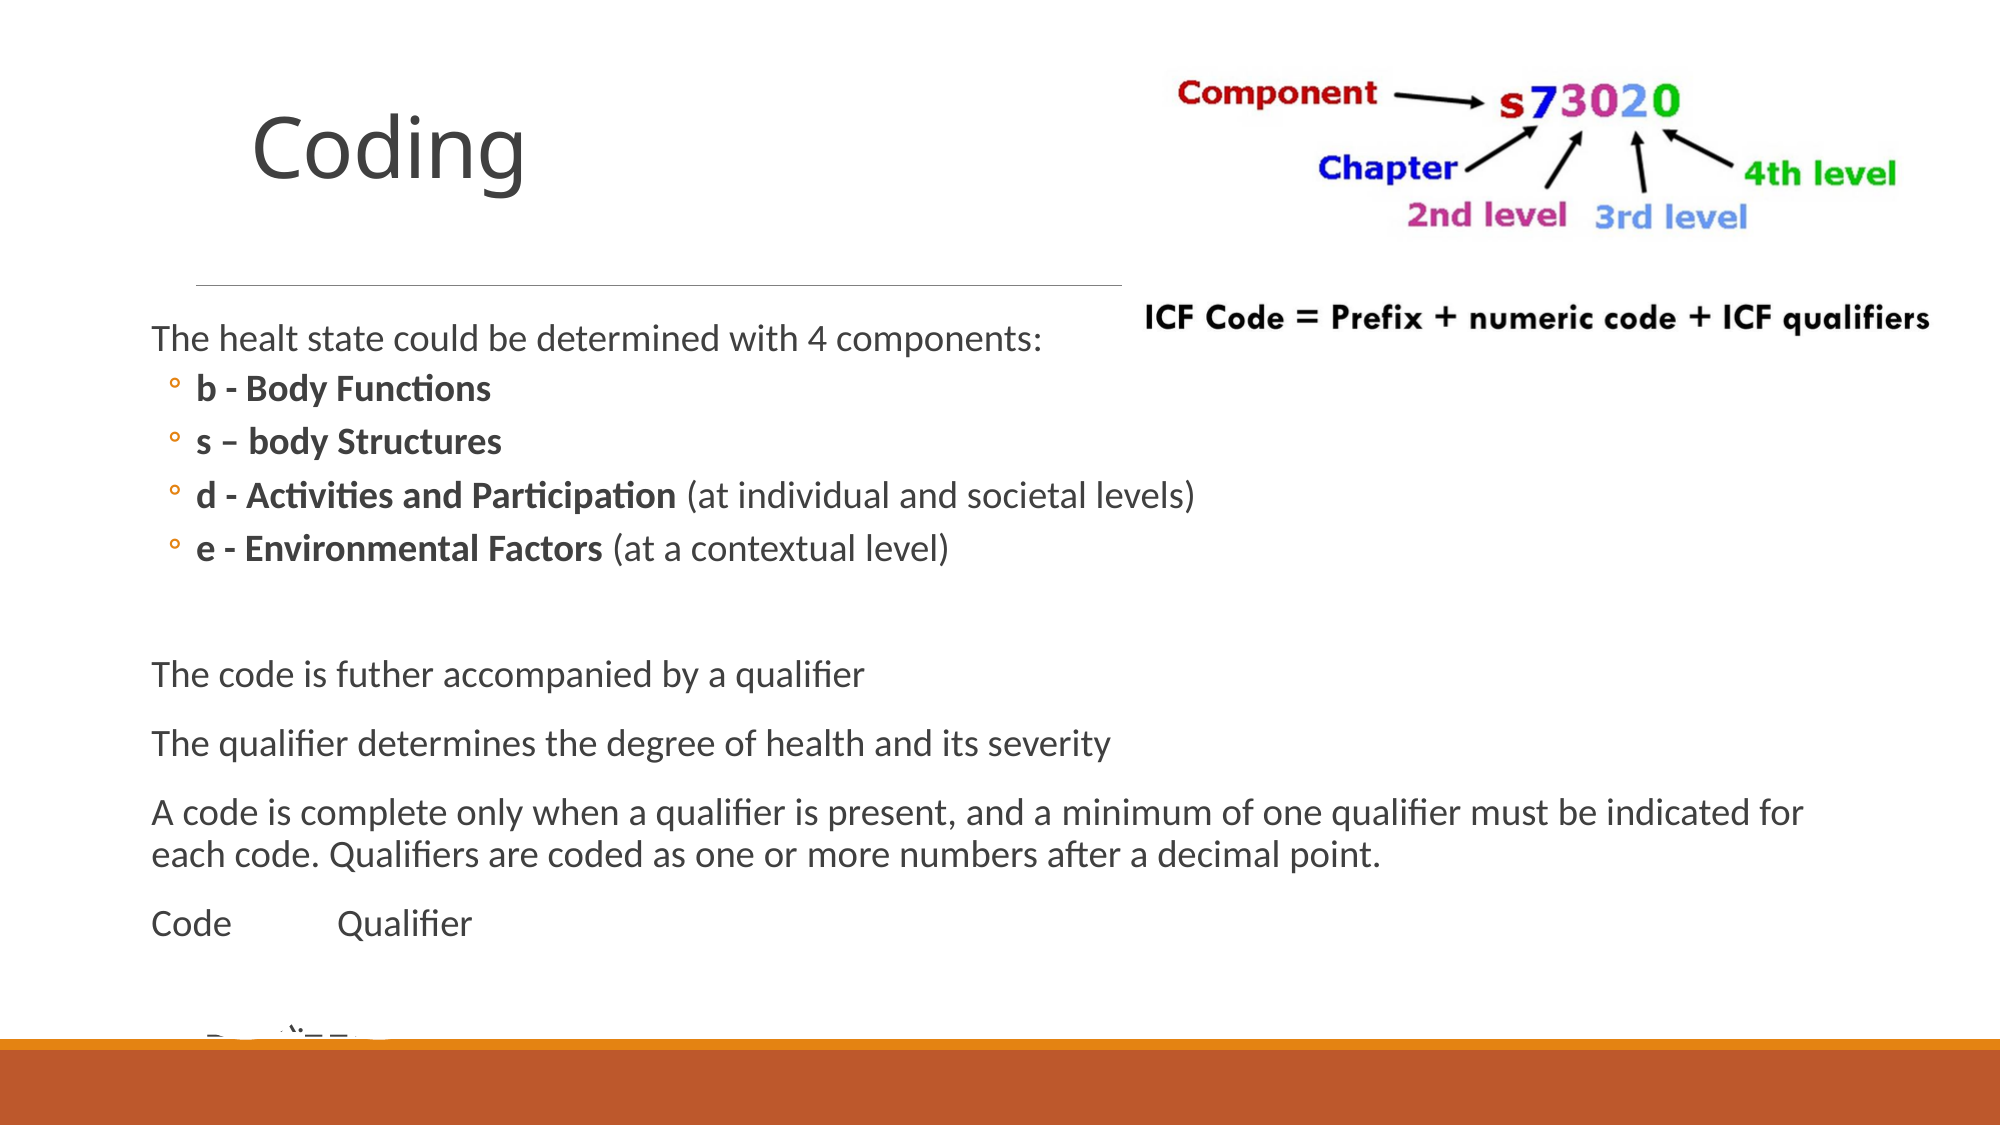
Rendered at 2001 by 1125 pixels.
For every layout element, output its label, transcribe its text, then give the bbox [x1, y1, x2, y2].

list The healt state could be determined with 4 components: b - Body Functions s – body Structures d - Activities and Participation (at individual and societal levels) e - Environmental Factors (at a contextual level) The code is futher accompanied by a qualifier The qualifier determines the degree of health and its severity A code is complete only when a qualifier is present, and a minimum of one qualifier must be indicated for each code. Qualifiers are coded as one or more numbers after a decimal point. Code Qualifier _XXXX._ _ _ [137, 310, 1863, 1050]
title Coding [235, 101, 606, 204]
picture [1122, 16, 1974, 391]
text_box [317, 957, 441, 1042]
text_box [185, 957, 306, 1042]
